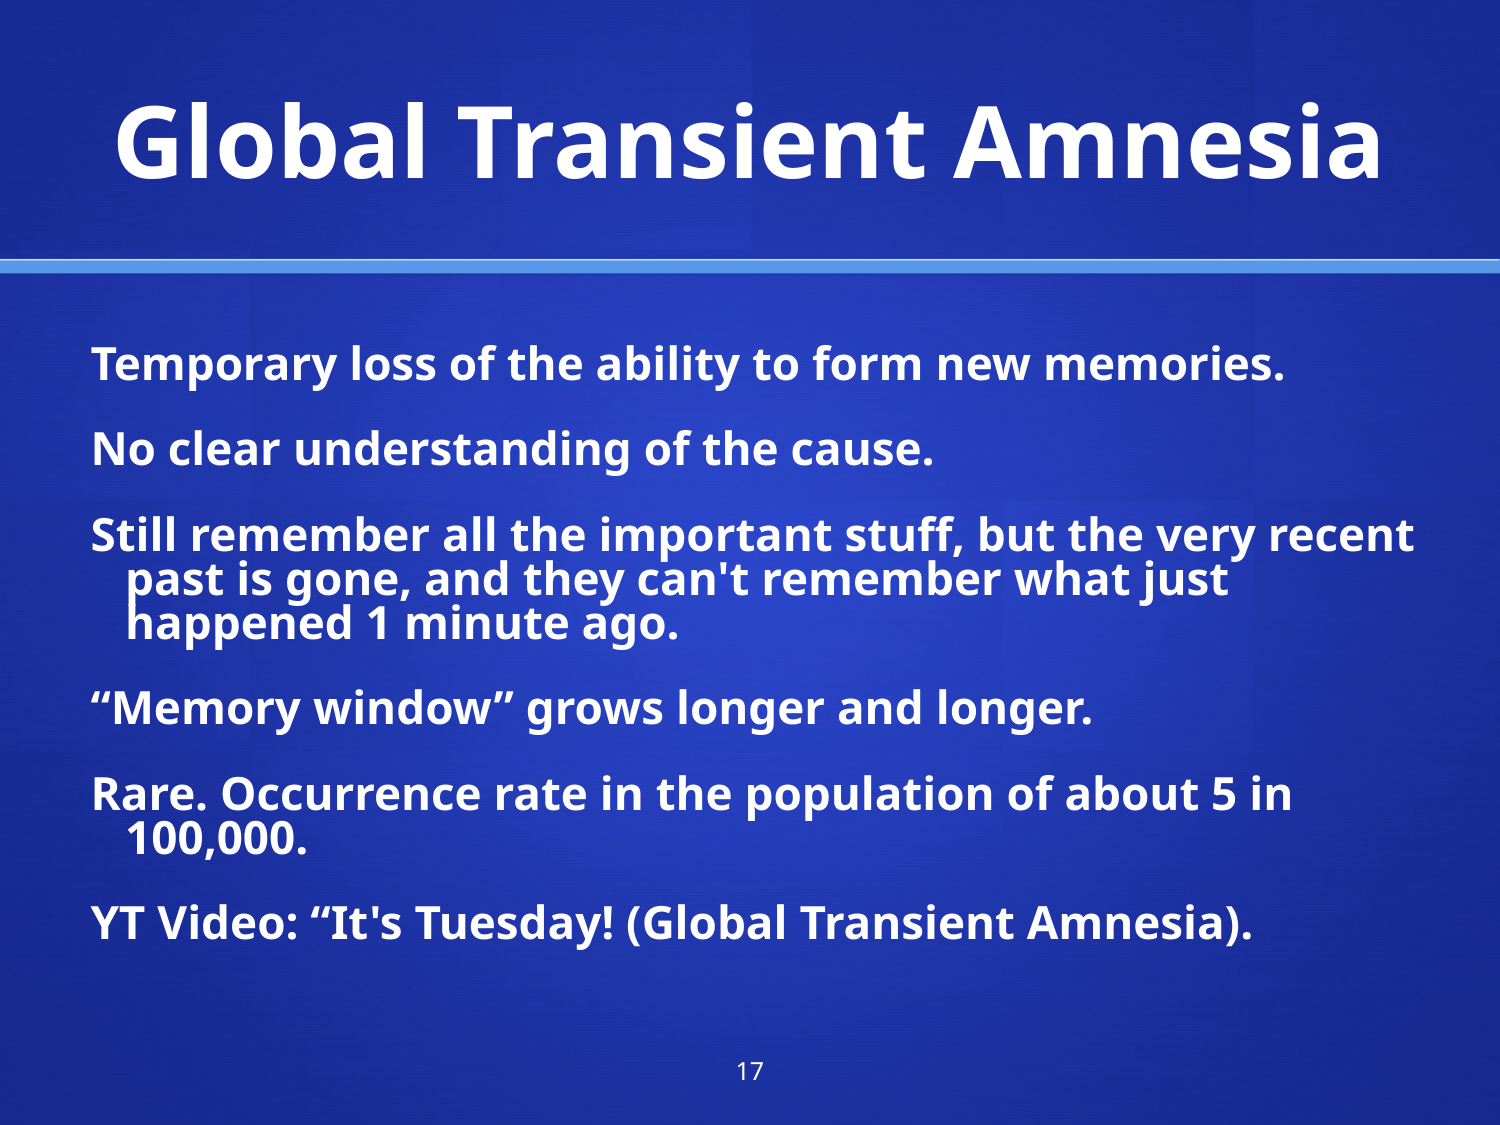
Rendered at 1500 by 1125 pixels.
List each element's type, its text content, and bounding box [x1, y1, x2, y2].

text_box 17 [699, 1042, 800, 1103]
text_box Global Transient Amnesia [74, 45, 1425, 233]
text_box Temporary loss of the ability to form new memories. No clear understanding of the cause. Still remember all the important stuff, but the very recent past is gone, and they can't remember what just happened 1 minute ago. “Memory window” grows longer and longer. Rare. Occurrence rate in the population of about 5 in 100,000. YT Video: “It's Tuesday! (Global Transient Amnesia). [75, 337, 1450, 1038]
picture [0, 0, 1500, 258]
picture [0, 274, 1500, 1125]
